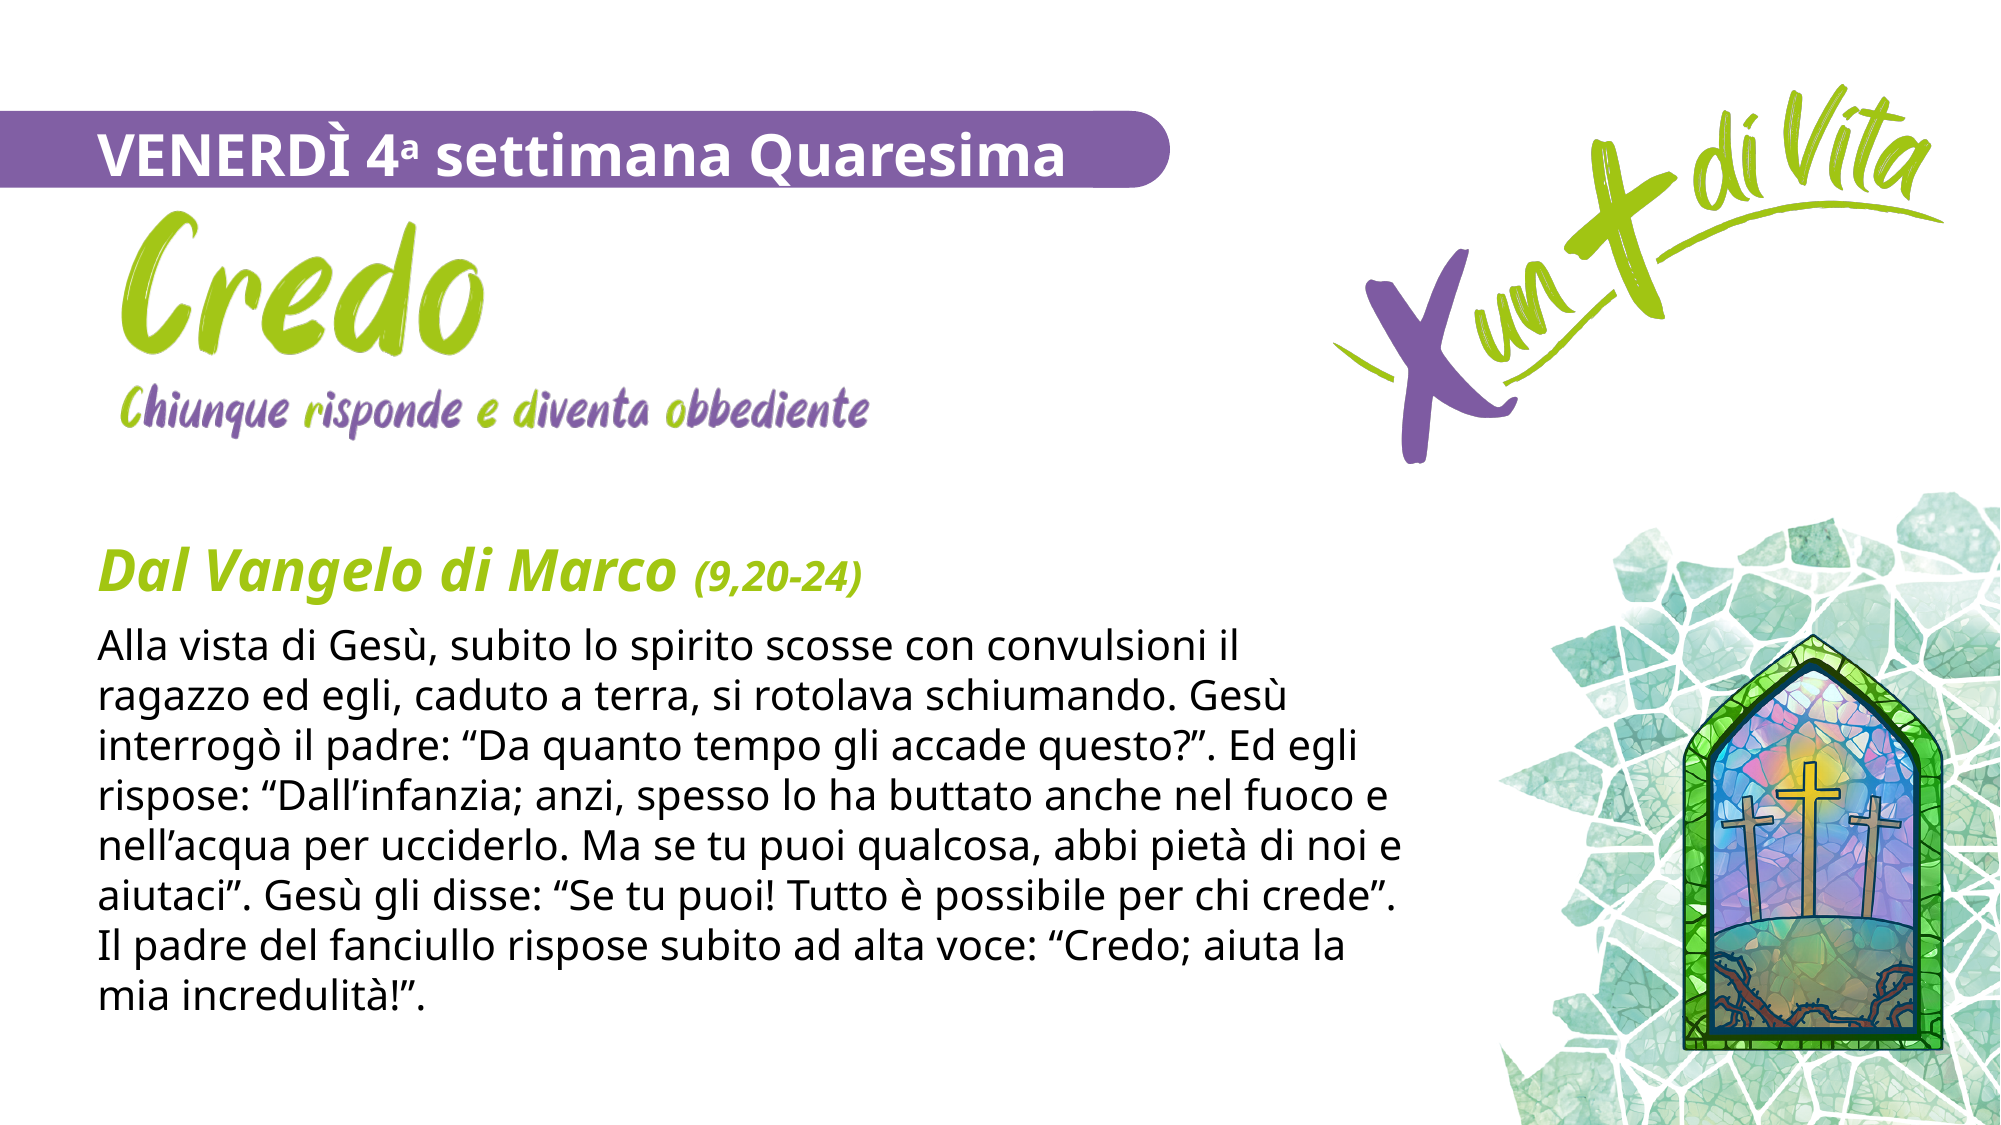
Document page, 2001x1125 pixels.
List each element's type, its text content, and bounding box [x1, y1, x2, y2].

picture [0, 84, 2000, 1125]
text_box VENERDÌ 4a settimana Quaresima [82, 106, 1205, 120]
text_box Alla vista di Gesù, subito lo spirito scosse con convulsioni il ragazzo ed egli, caduto a terra, si rotolava schiumando. Gesù interrogò il padre: “Da quanto tempo gli accade questo?”. Ed egli rispose: “Dall’infanzia; anzi, spesso lo ha buttato anche nel fuoco e nell’acqua per ucciderlo. Ma se tu puoi qualcosa, abbi pietà di noi e aiutaci”. Gesù gli disse: “Se tu puoi! Tutto è possibile per chi crede”. Il padre del fanciullo rispose subito ad alta voce: “Credo; aiuta la mia incredulità!”. [82, 611, 1419, 1027]
text_box Dal Vangelo di Marco (9,20-24) [82, 543, 1304, 611]
text_box [0, 110, 82, 120]
